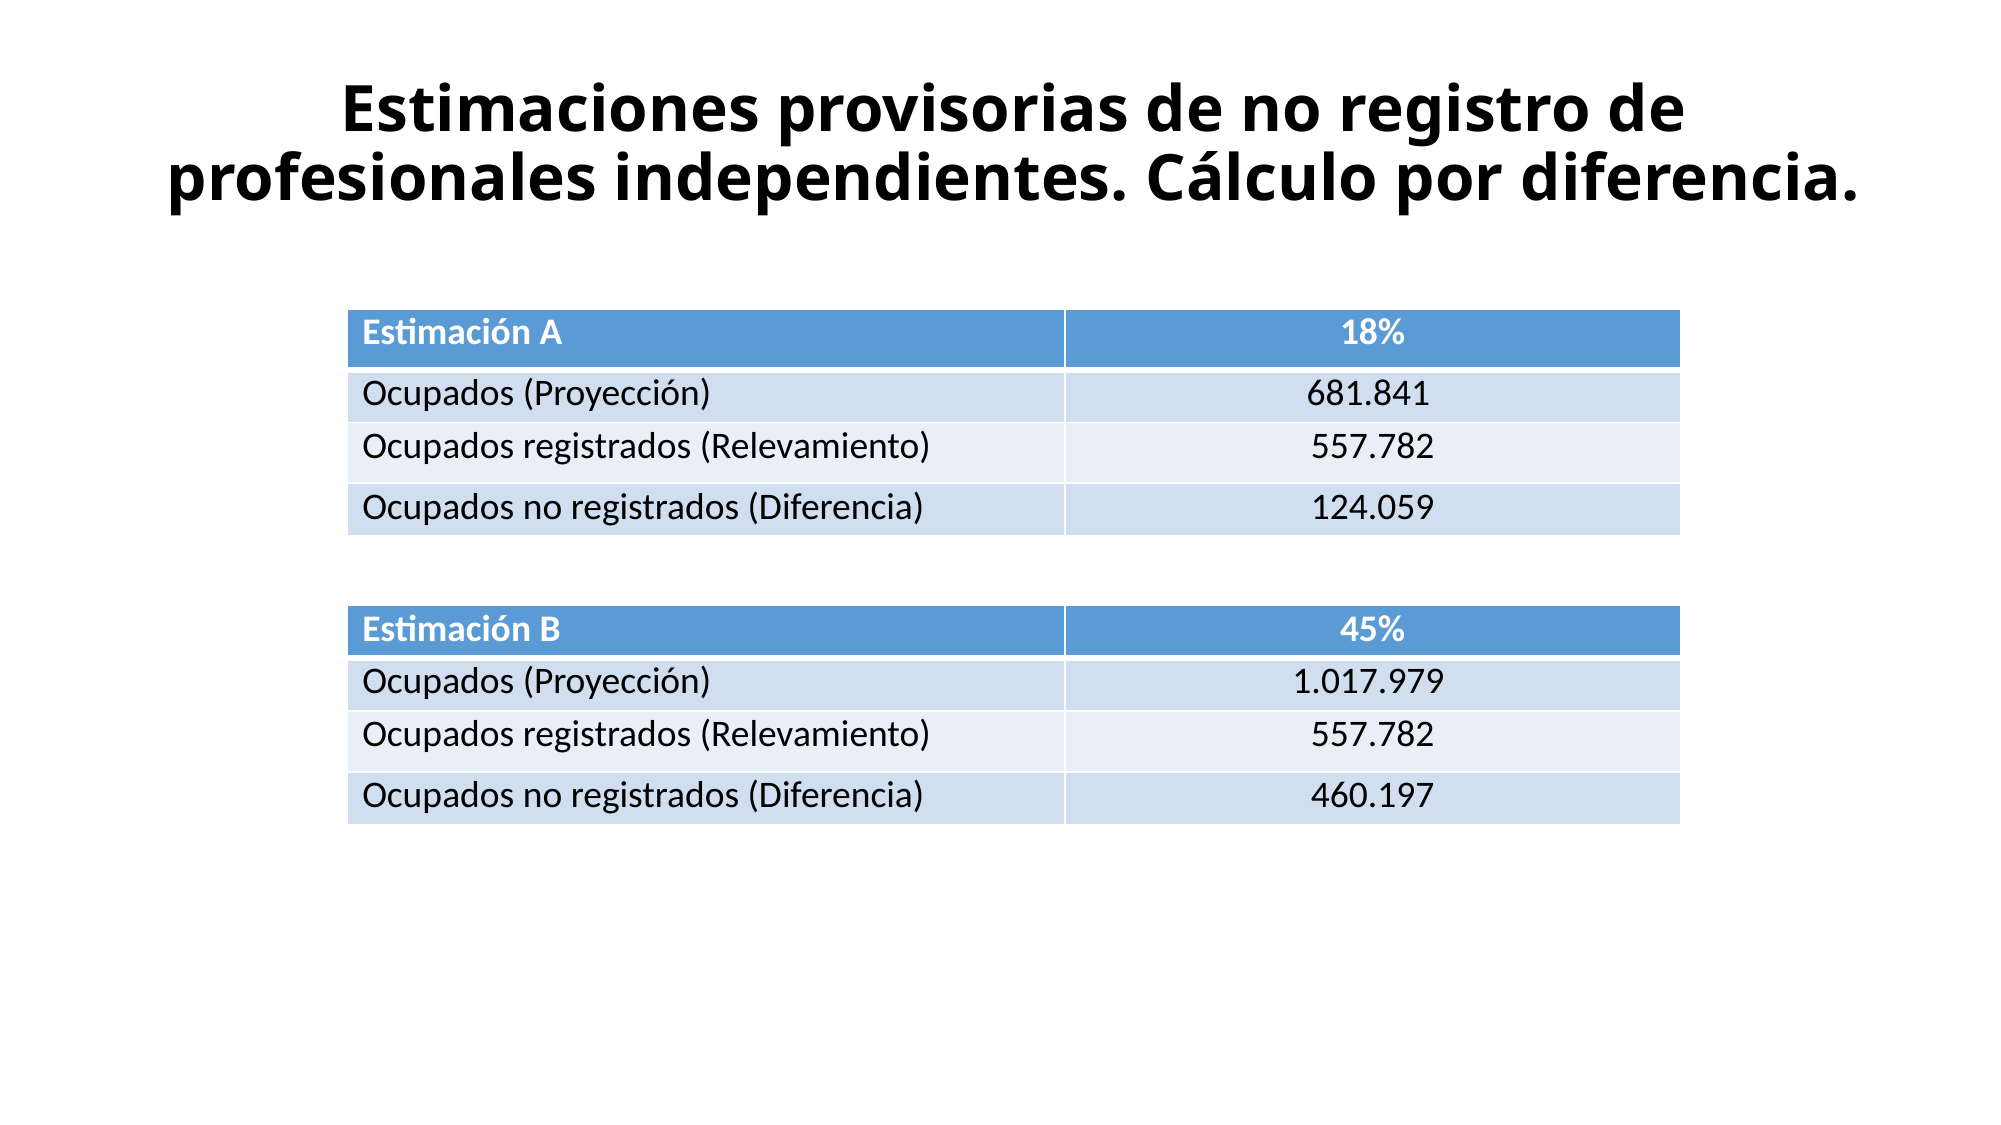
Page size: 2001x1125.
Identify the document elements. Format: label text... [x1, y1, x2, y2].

table_header 18% [1066, 310, 1680, 367]
table_cell 1.017.979 [1066, 661, 1680, 710]
table_header Estimación B [348, 606, 1064, 655]
table_header 45% [1066, 606, 1680, 655]
table_cell 460.197 [1066, 773, 1680, 824]
table_cell Ocupados no registrados (Diferencia) [348, 773, 1064, 824]
table_cell Ocupados (Proyección) [348, 373, 1064, 422]
title Estimaciones provisorias de no registro de profesionales independientes. Cálculo por diferencia. [151, 36, 1877, 255]
table_cell 681.841 [1066, 373, 1680, 422]
table_cell Ocupados registrados (Relevamiento) [348, 712, 1064, 771]
table_header Estimación A [348, 310, 1064, 367]
table_cell 124.059 [1066, 484, 1680, 535]
table_cell Ocupados (Proyección) [348, 661, 1064, 710]
table_cell 557.782 [1066, 712, 1680, 771]
table_cell Ocupados registrados (Relevamiento) [348, 423, 1064, 482]
table_cell 557.782 [1066, 423, 1680, 482]
table_cell Ocupados no registrados (Diferencia) [348, 484, 1064, 535]
